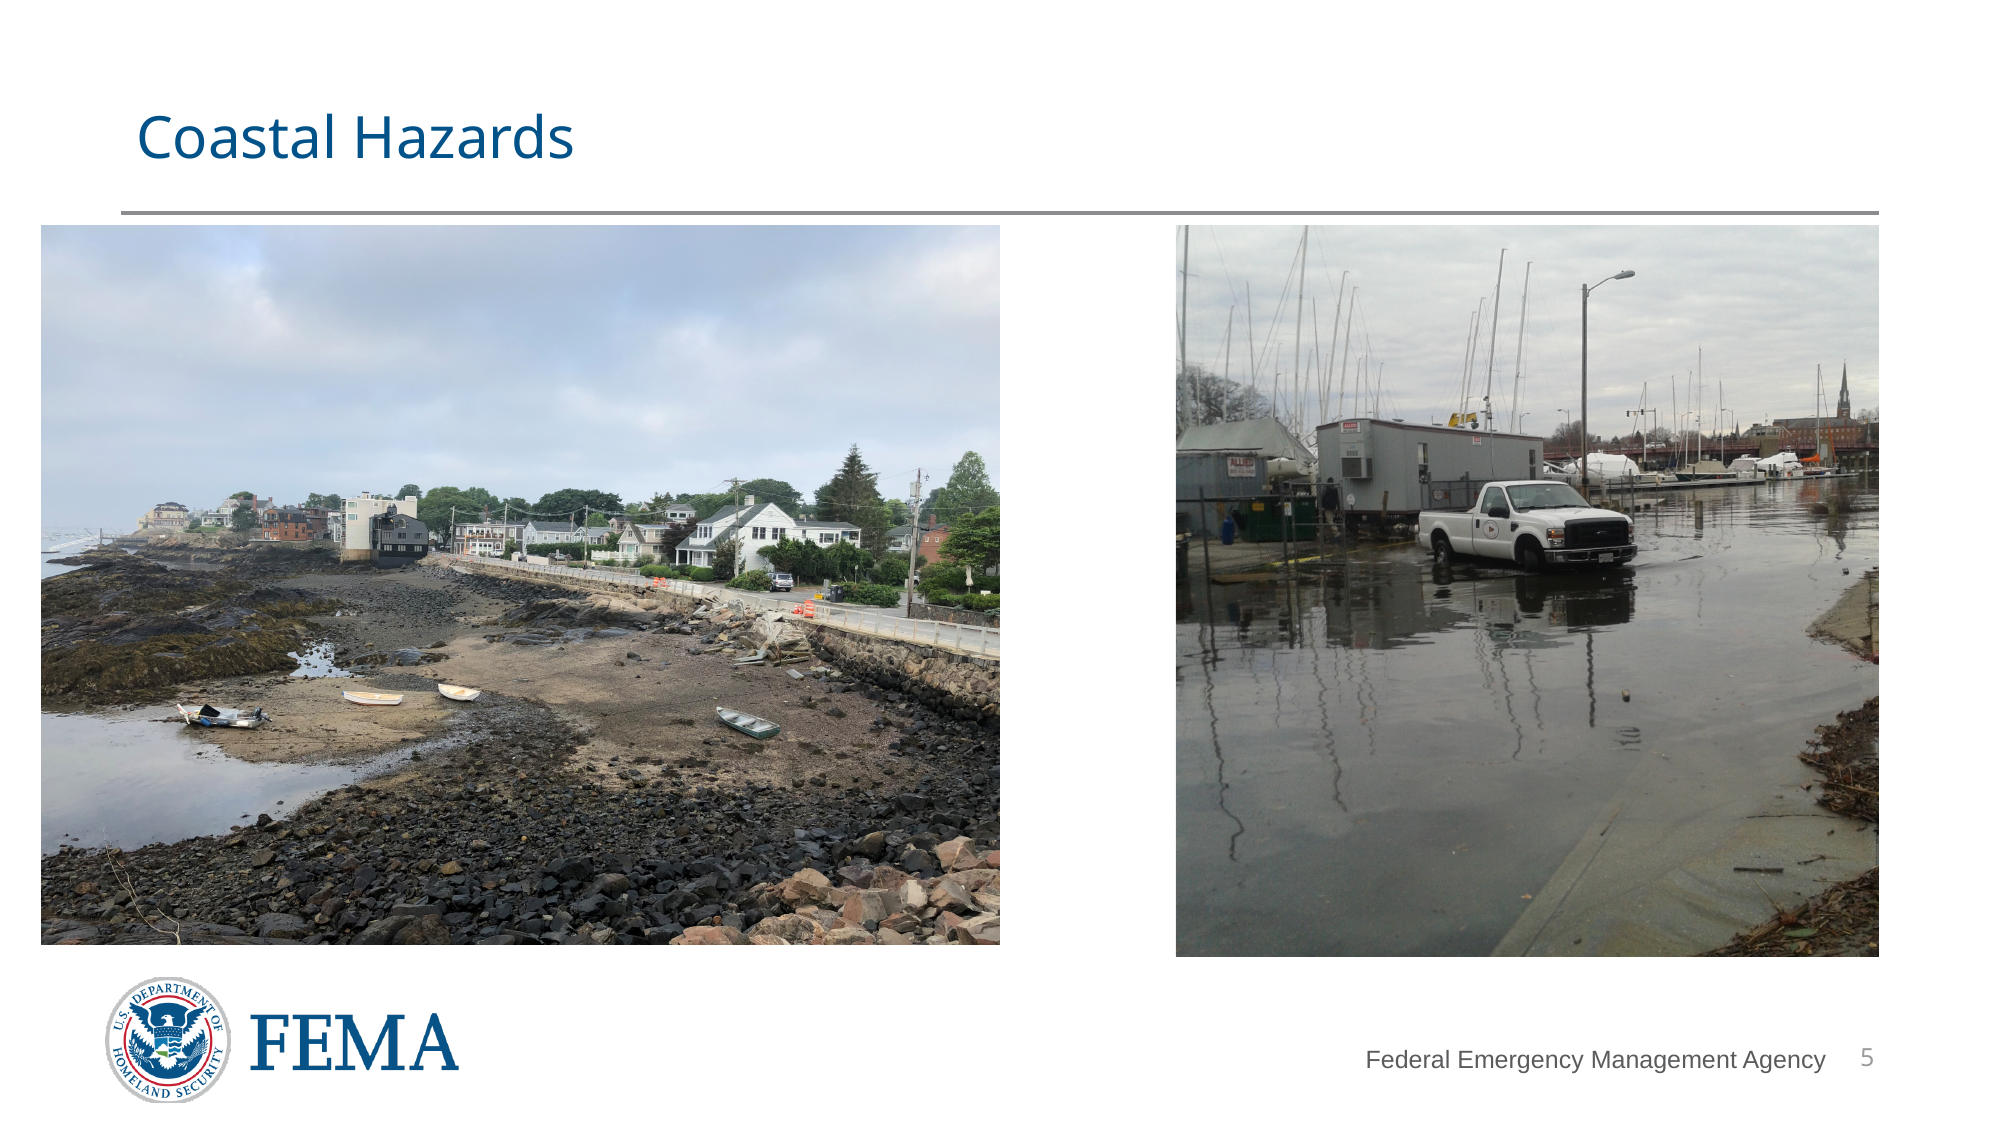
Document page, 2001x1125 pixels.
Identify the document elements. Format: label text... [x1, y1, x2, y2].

picture [40, 225, 1001, 945]
title Coastal Hazards [121, 74, 1879, 197]
slide_number 5 [1845, 1028, 1902, 1089]
picture [1161, 225, 1893, 957]
